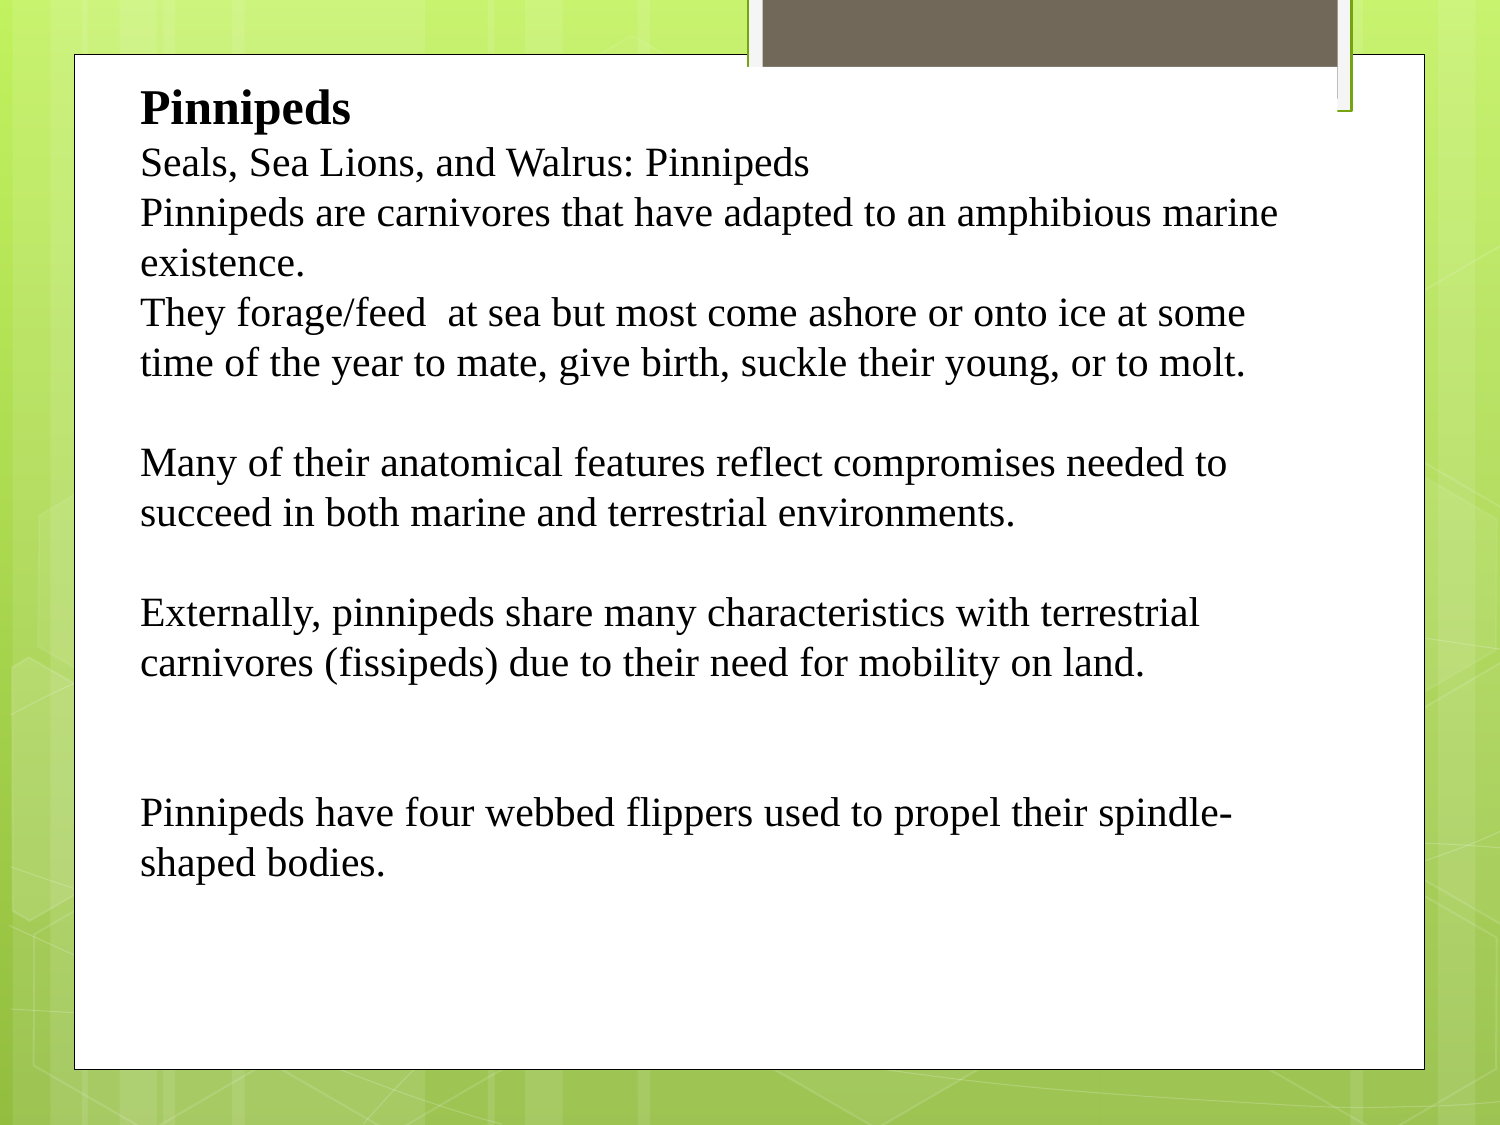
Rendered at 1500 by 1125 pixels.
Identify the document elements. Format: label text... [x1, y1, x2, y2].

text_box Pinnipeds Seals, Sea Lions, and Walrus: Pinnipeds Pinnipeds are carnivores that have adapted to an amphibious marine existence. They forage/feed at sea but most come ashore or onto ice at some time of the year to mate, give birth, suckle their young, or to molt. Many of their anatomical features reflect compromises needed to succeed in both marine and terrestrial environments. Externally, pinnipeds share many characteristics with terrestrial carnivores (fissipeds) due to their need for mobility on land. Pinnipeds have four webbed flippers used to propel their spindle-shaped bodies. [124, 66, 1338, 1002]
